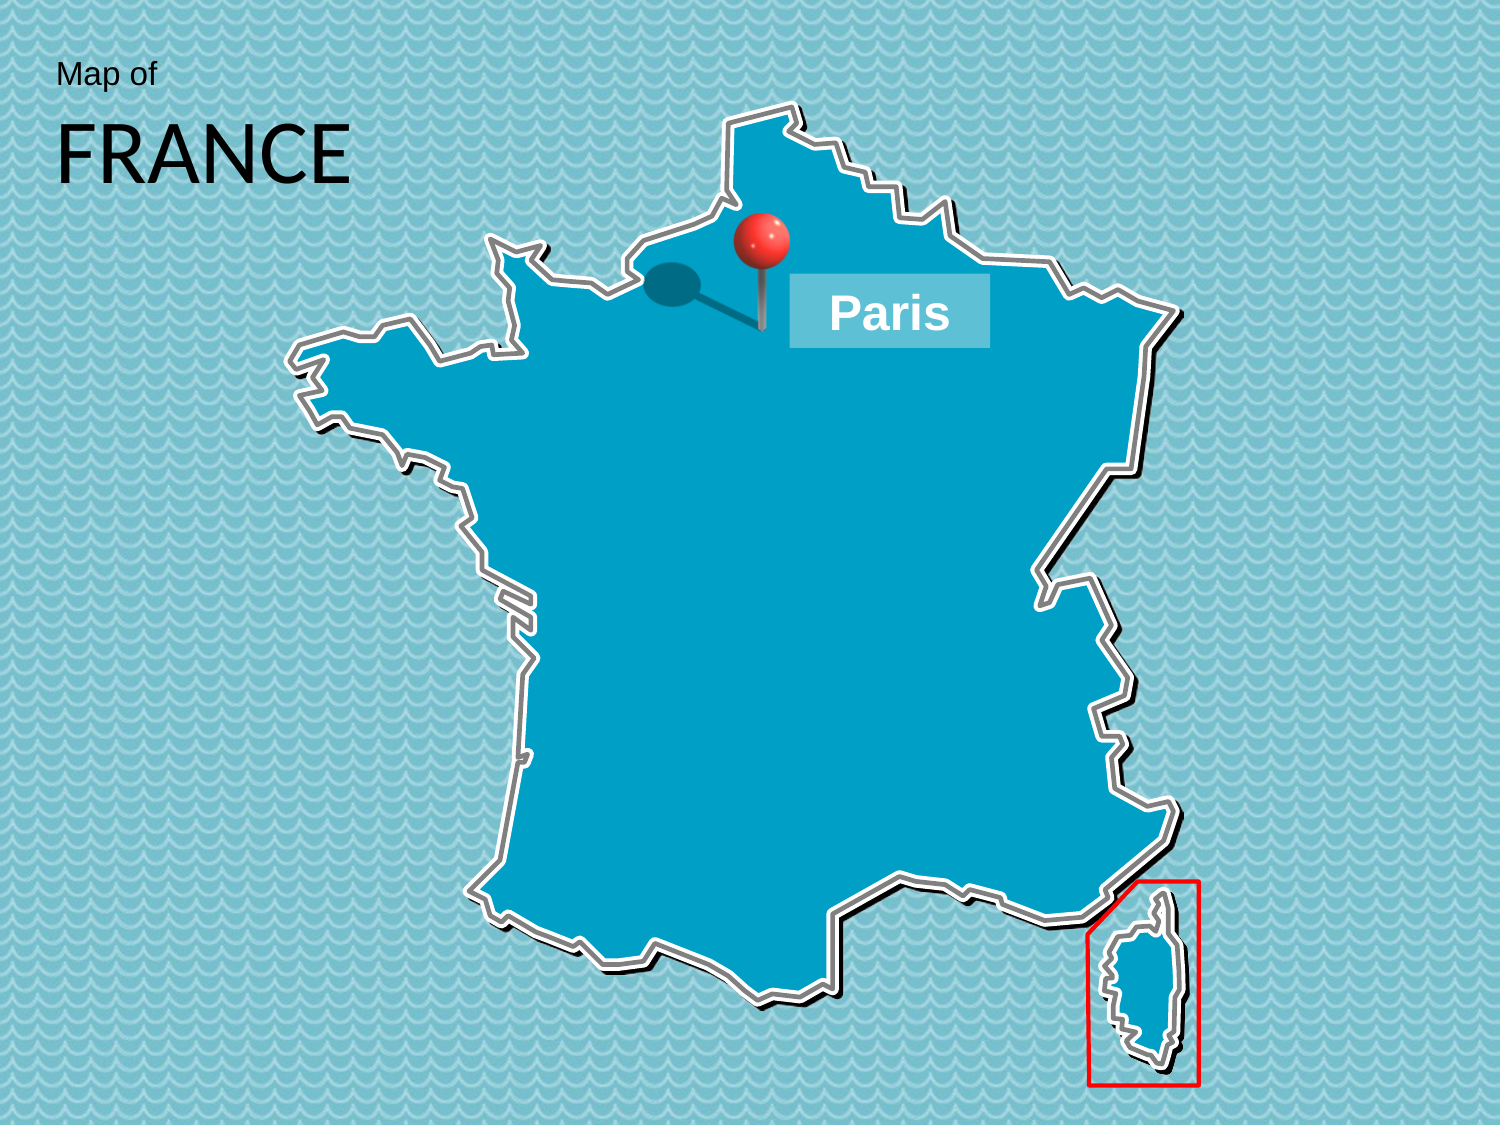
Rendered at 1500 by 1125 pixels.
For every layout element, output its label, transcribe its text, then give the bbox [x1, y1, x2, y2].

text_box Paris [789, 273, 991, 348]
text_box [1104, 893, 1180, 1065]
picture [0, 0, 1500, 1125]
text_box Map of FRANCE [41, 45, 1164, 197]
text_box [289, 197, 1174, 1001]
text_box [1085, 879, 1201, 1088]
